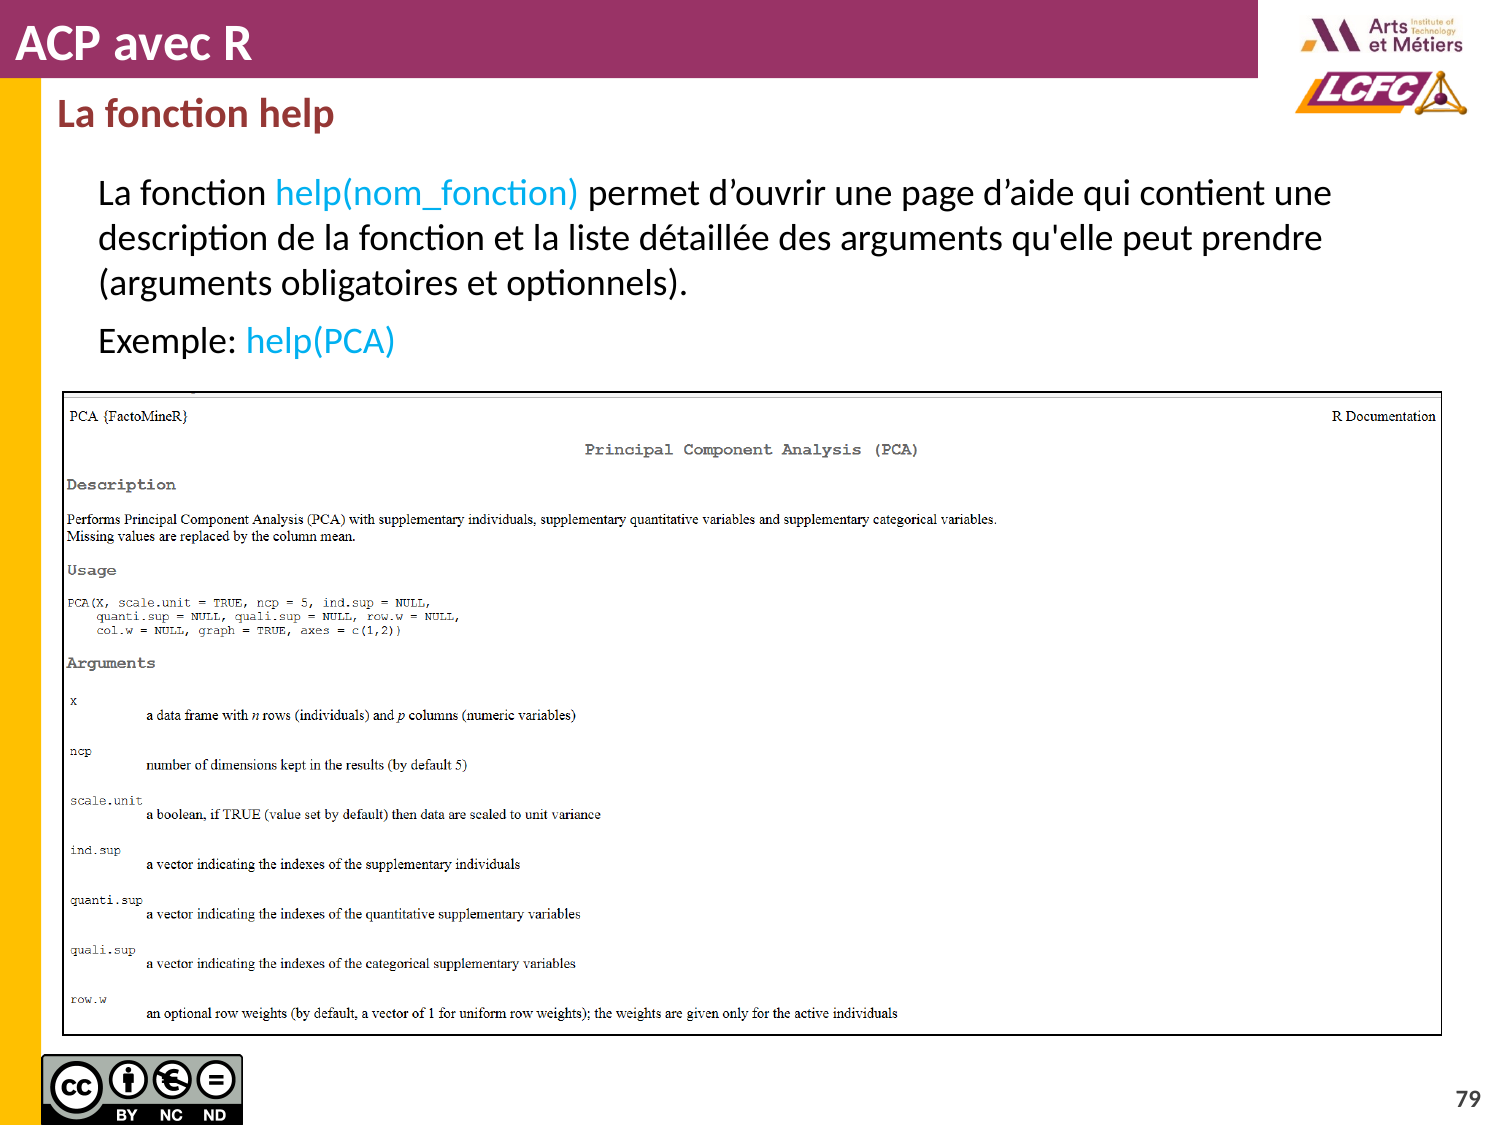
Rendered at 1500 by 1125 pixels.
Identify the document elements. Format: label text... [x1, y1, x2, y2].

picture [1299, 15, 1463, 53]
picture [1293, 63, 1469, 121]
text_box La fonction help(nom_fonction) permet d’ouvrir une page d’aide qui contient une description de la fonction et la liste détaillée des arguments qu'elle peut prendre (arguments obligatoires et optionnels). Exemple: help(PCA) [83, 160, 1485, 369]
text_box La fonction help [42, 78, 351, 143]
title ACP avec R [0, 0, 1258, 79]
picture [41, 1054, 243, 1125]
slide_number 79 [1146, 1067, 1497, 1125]
picture [63, 392, 1442, 1035]
